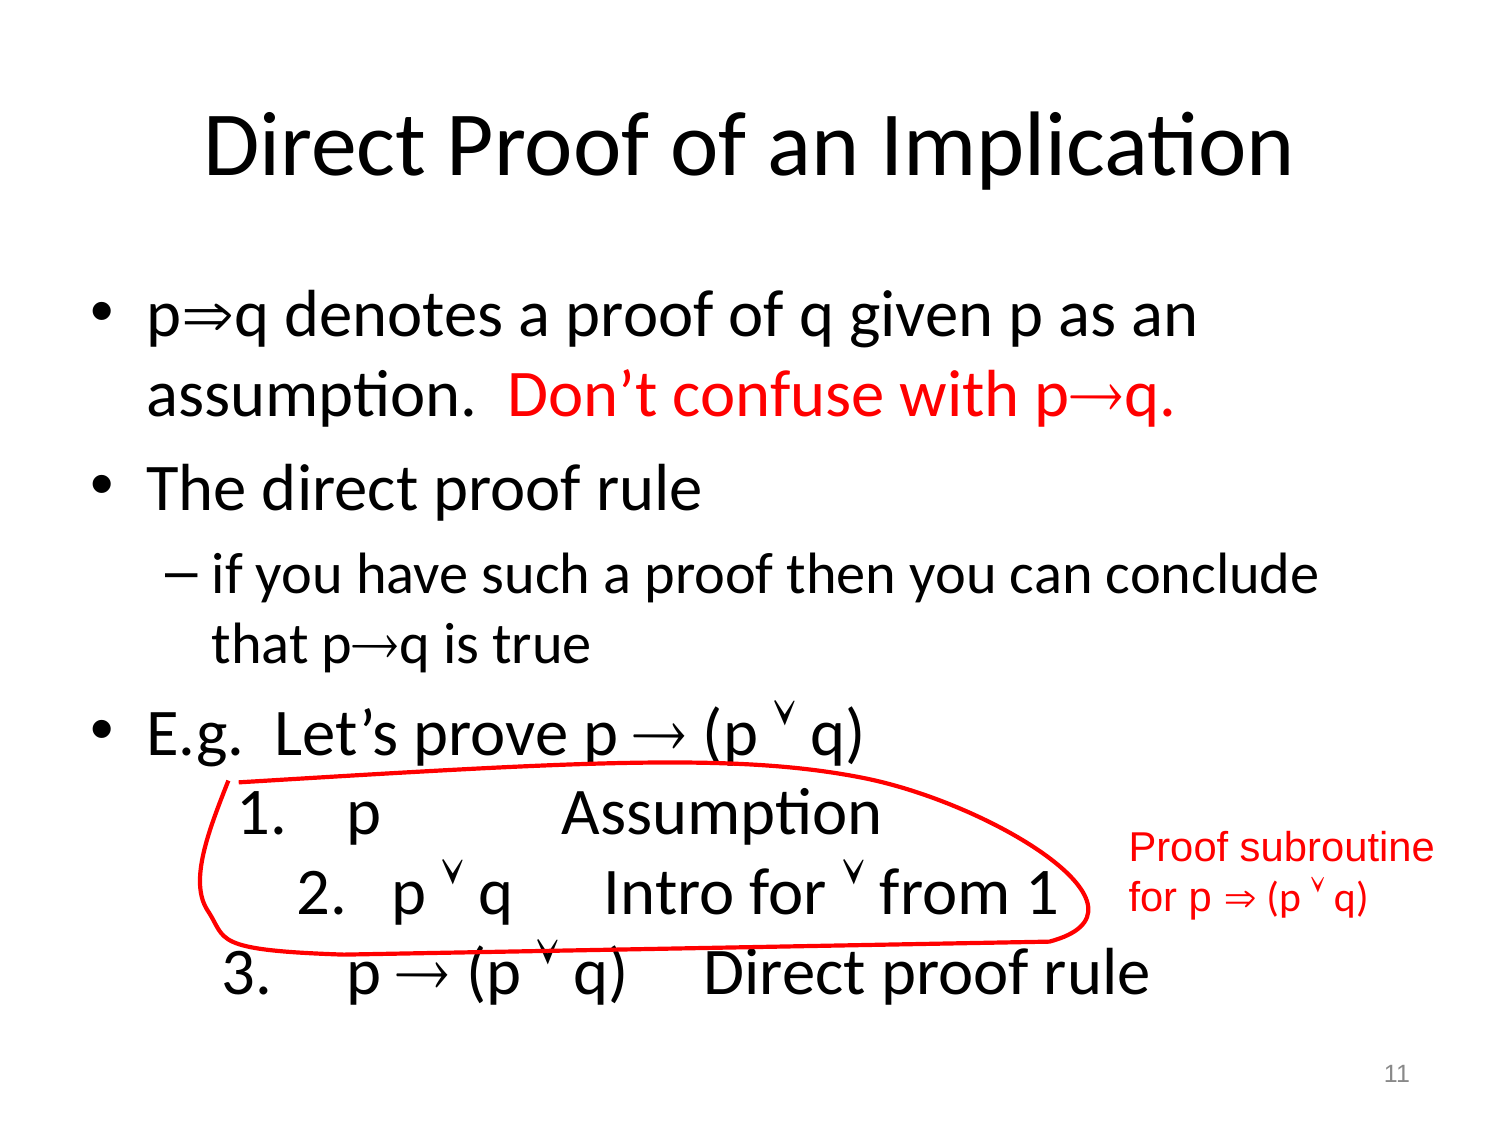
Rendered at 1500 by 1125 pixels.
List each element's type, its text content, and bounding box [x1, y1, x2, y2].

slide_number 11 [1074, 1042, 1425, 1103]
title Direct Proof of an Implication [75, 45, 1425, 233]
list pq denotes a proof of q given p as an assumption. Don’t confuse with pq. The direct proof rule if you have such a proof then you can conclude that pq is true E.g. Let’s prove p  (p  q) 1. p Assumption 2. p  q Intro for  from 1 3. p  (p  q) Direct proof rule [75, 262, 1425, 1005]
text_box [197, 760, 1091, 957]
text_box Proof subroutine for p  (p  q) [1113, 812, 1450, 928]
